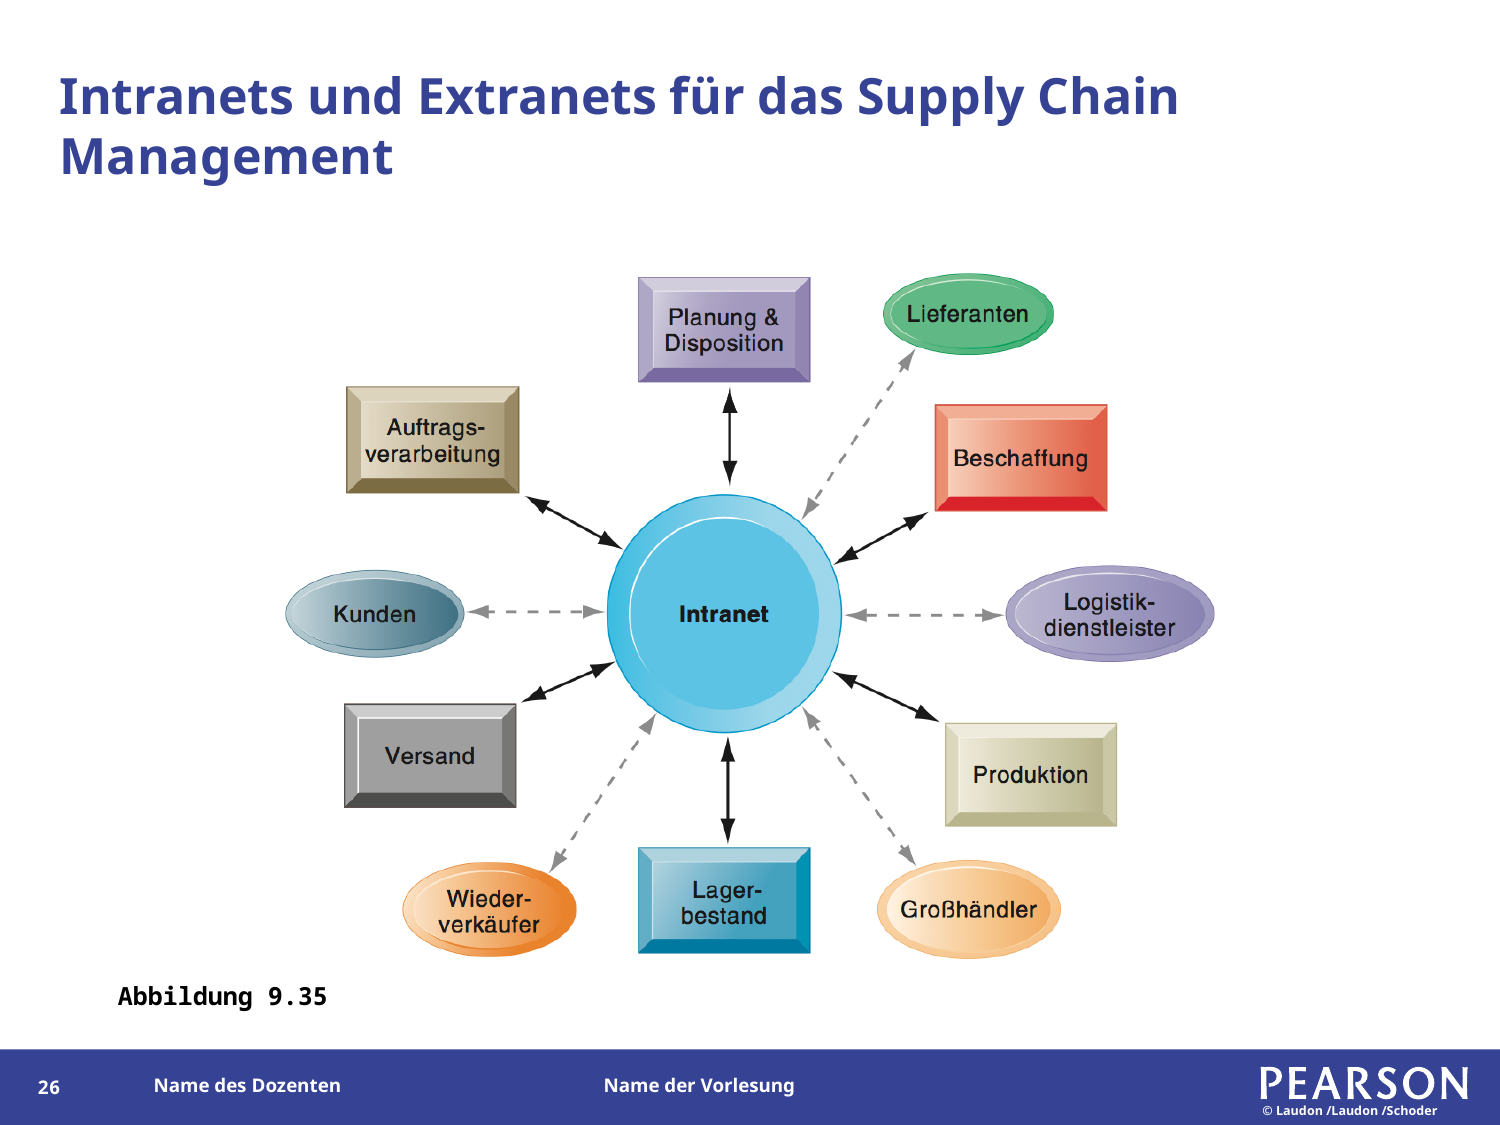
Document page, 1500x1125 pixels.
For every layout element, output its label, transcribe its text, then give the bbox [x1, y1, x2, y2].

title Intranets und Extranets für das Supply Chain Management [59, 64, 1410, 213]
picture [268, 262, 1232, 972]
text_box Abbildung 9.35 [103, 972, 343, 1018]
slide_number 139 [22, 1067, 136, 1098]
